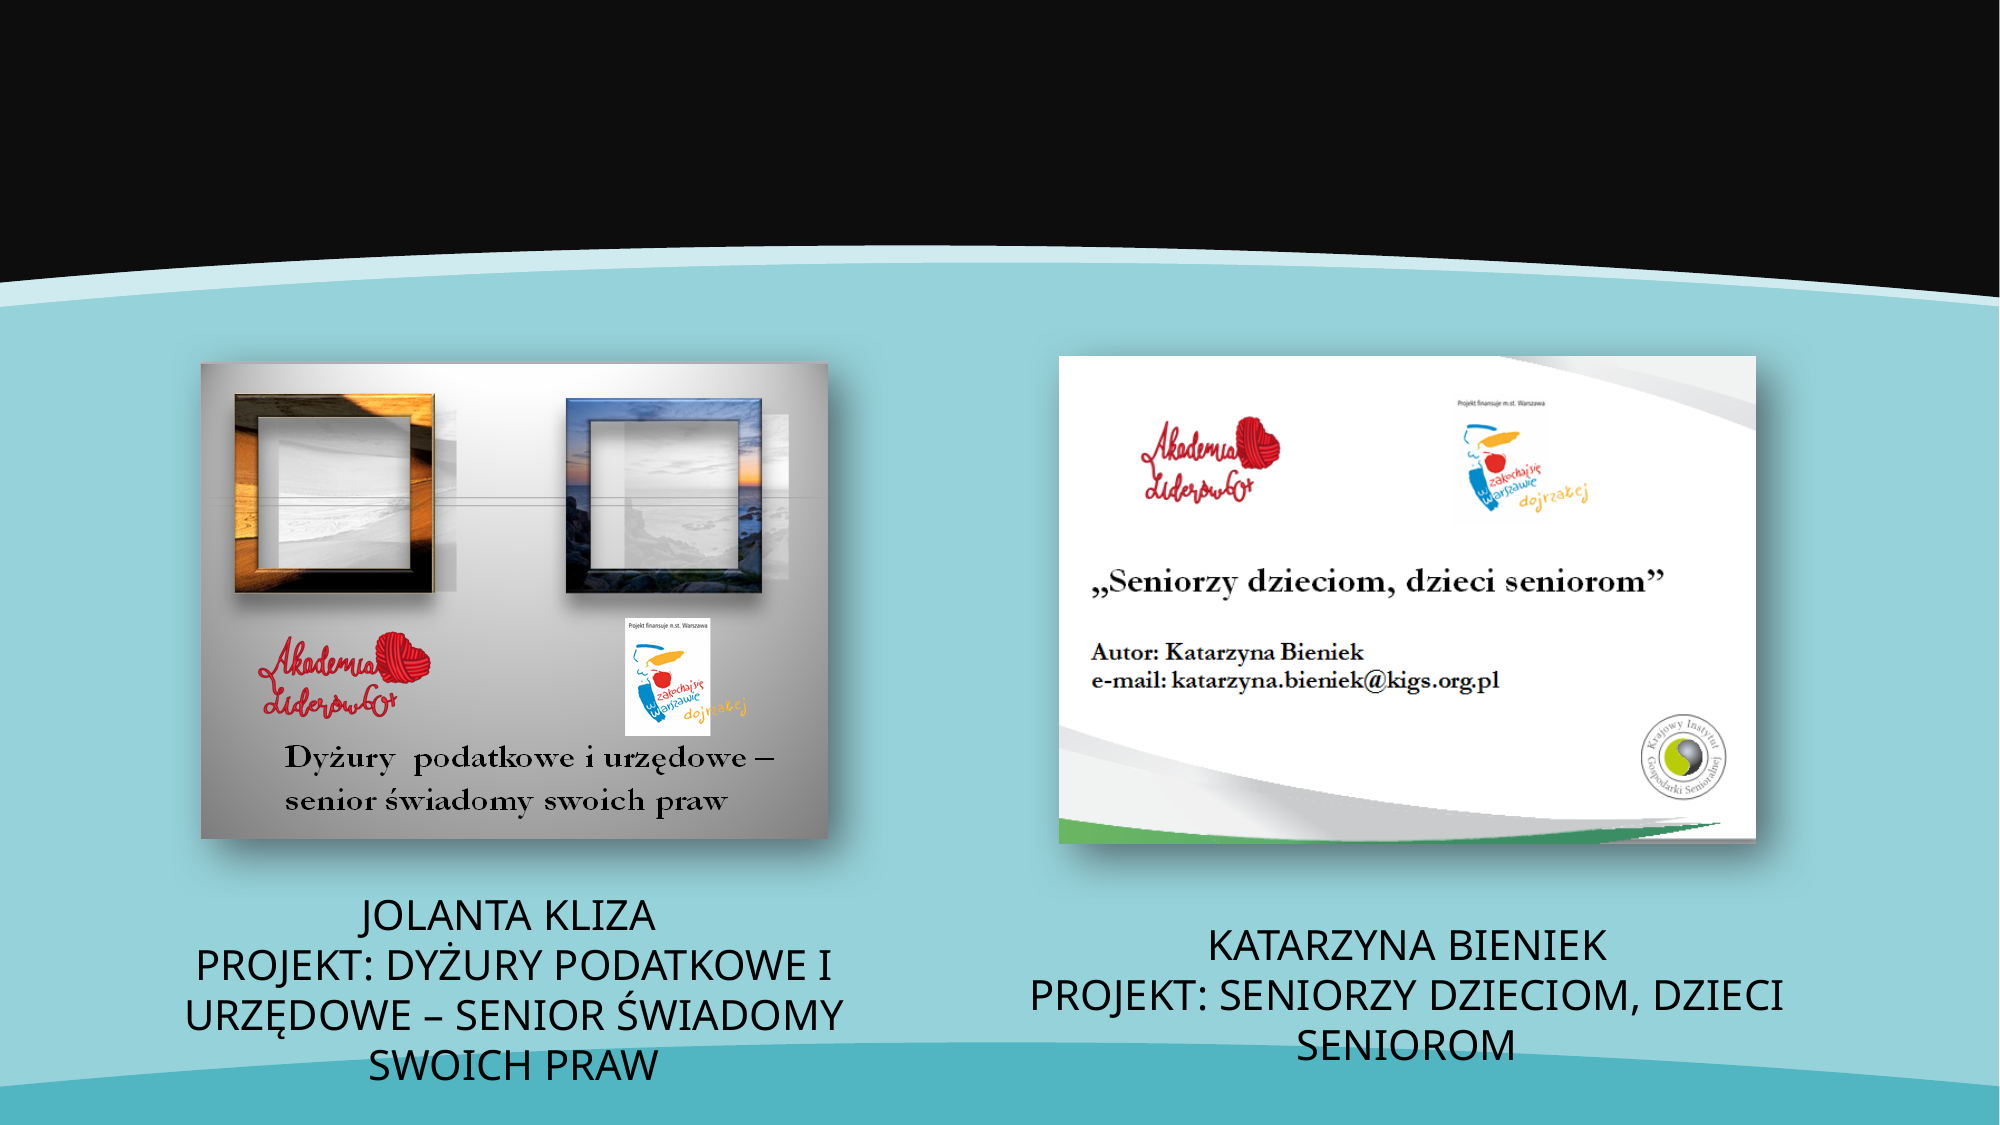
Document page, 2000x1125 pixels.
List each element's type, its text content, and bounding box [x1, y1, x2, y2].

text_box KATARZYNA BIENIEK PROJEKT: SENIORZY DZIECIOM, DZIECI SENIOROM [928, 911, 1886, 1077]
picture [1059, 356, 1756, 844]
text_box JOLANTA KLIZA PROJEKT: DYŻURY PODATKOWE I URZĘDOWE – SENIOR ŚWIADOMY SWOICH PRAW [112, 881, 916, 1097]
picture [200, 361, 829, 840]
